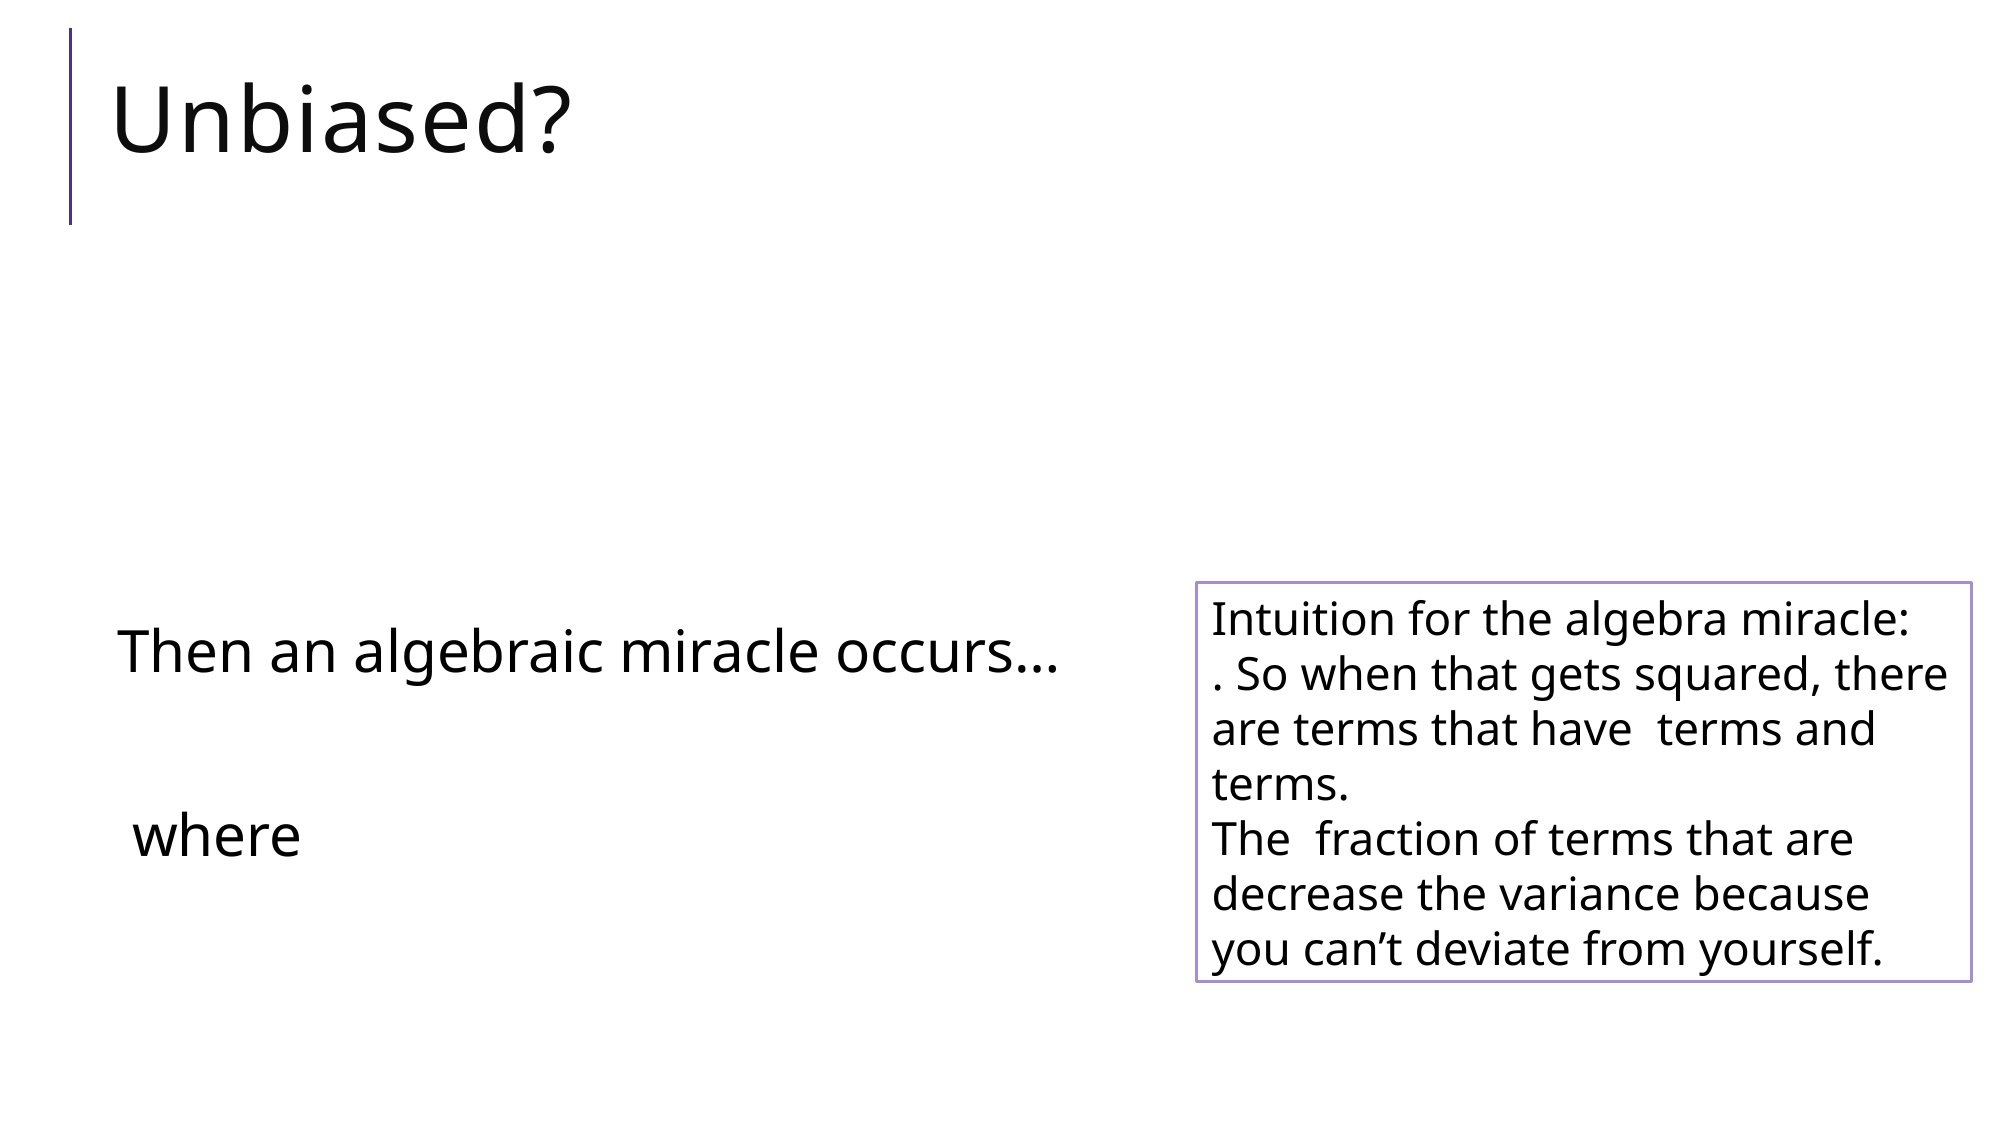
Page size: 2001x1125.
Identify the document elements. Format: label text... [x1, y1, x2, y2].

title Unbiased? [94, 43, 1930, 210]
